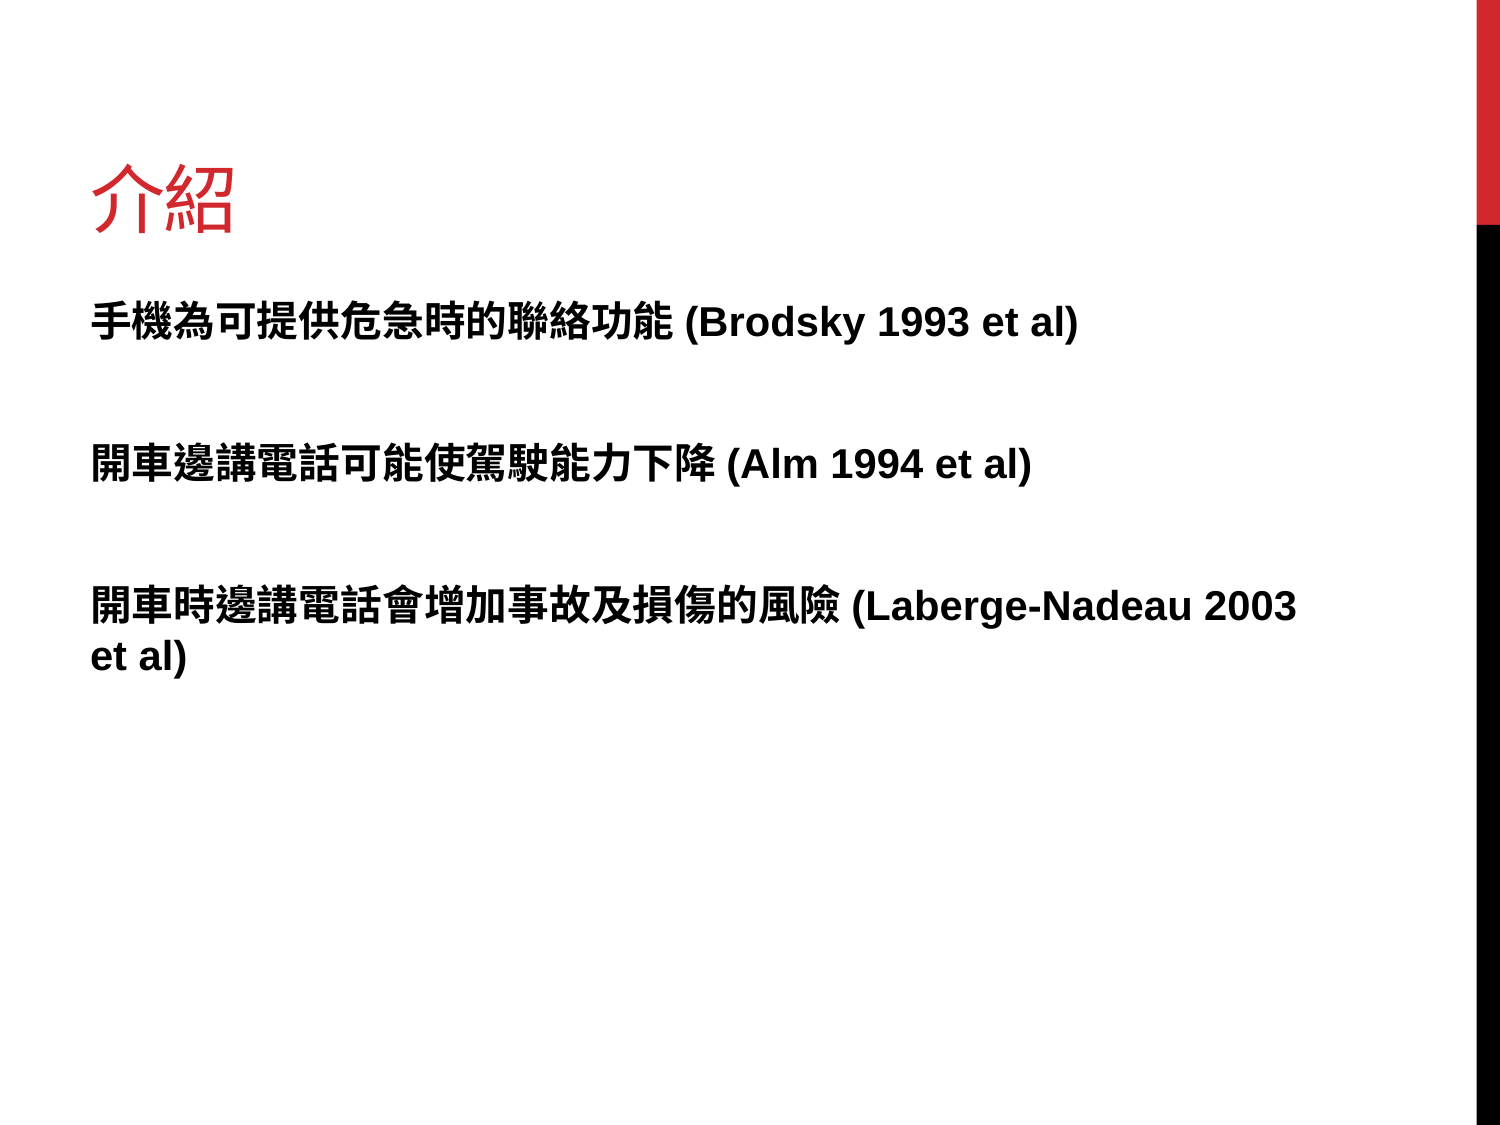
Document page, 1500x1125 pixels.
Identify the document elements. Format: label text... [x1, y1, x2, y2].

title 介紹 [75, 25, 1025, 250]
list 手機為可提供危急時的聯絡功能(Brodsky 1993 et al) 開車邊講電話可能使駕駛能力下降(Alm 1994 et al) 開車時邊講電話會增加事故及損傷的風險(Laberge-Nadeau 2003 et al) [75, 287, 1325, 1005]
